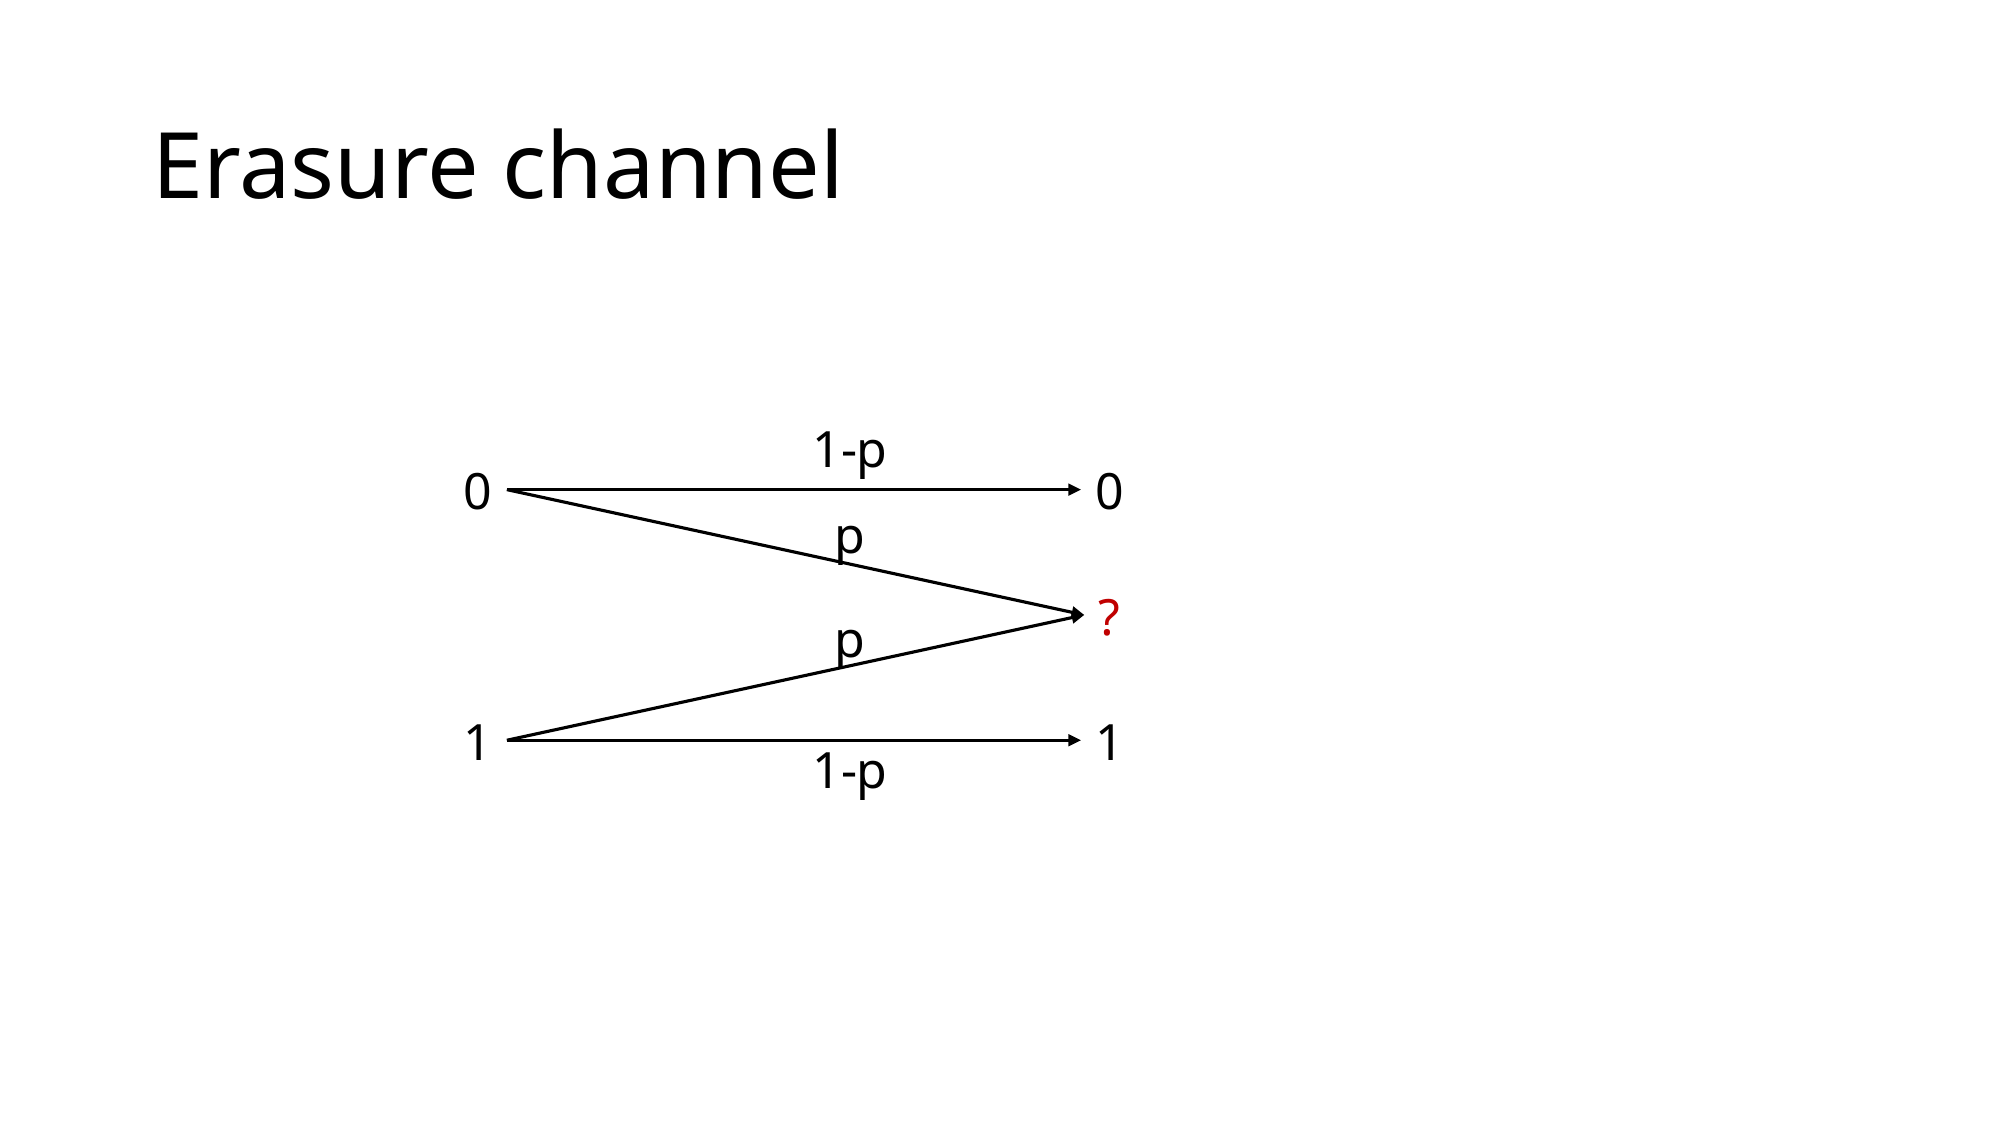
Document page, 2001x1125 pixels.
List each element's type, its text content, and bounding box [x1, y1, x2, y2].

text_box 0 [1080, 452, 1139, 527]
text_box 1 [1080, 702, 1139, 778]
title Erasure channel [137, 59, 1863, 278]
text_box 1 [448, 702, 507, 778]
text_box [505, 614, 1083, 740]
text_box ? [1084, 577, 1136, 653]
text_box 1-p [797, 742, 903, 806]
text_box 1-p [797, 410, 903, 486]
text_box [505, 489, 1083, 614]
text_box 0 [448, 452, 507, 527]
